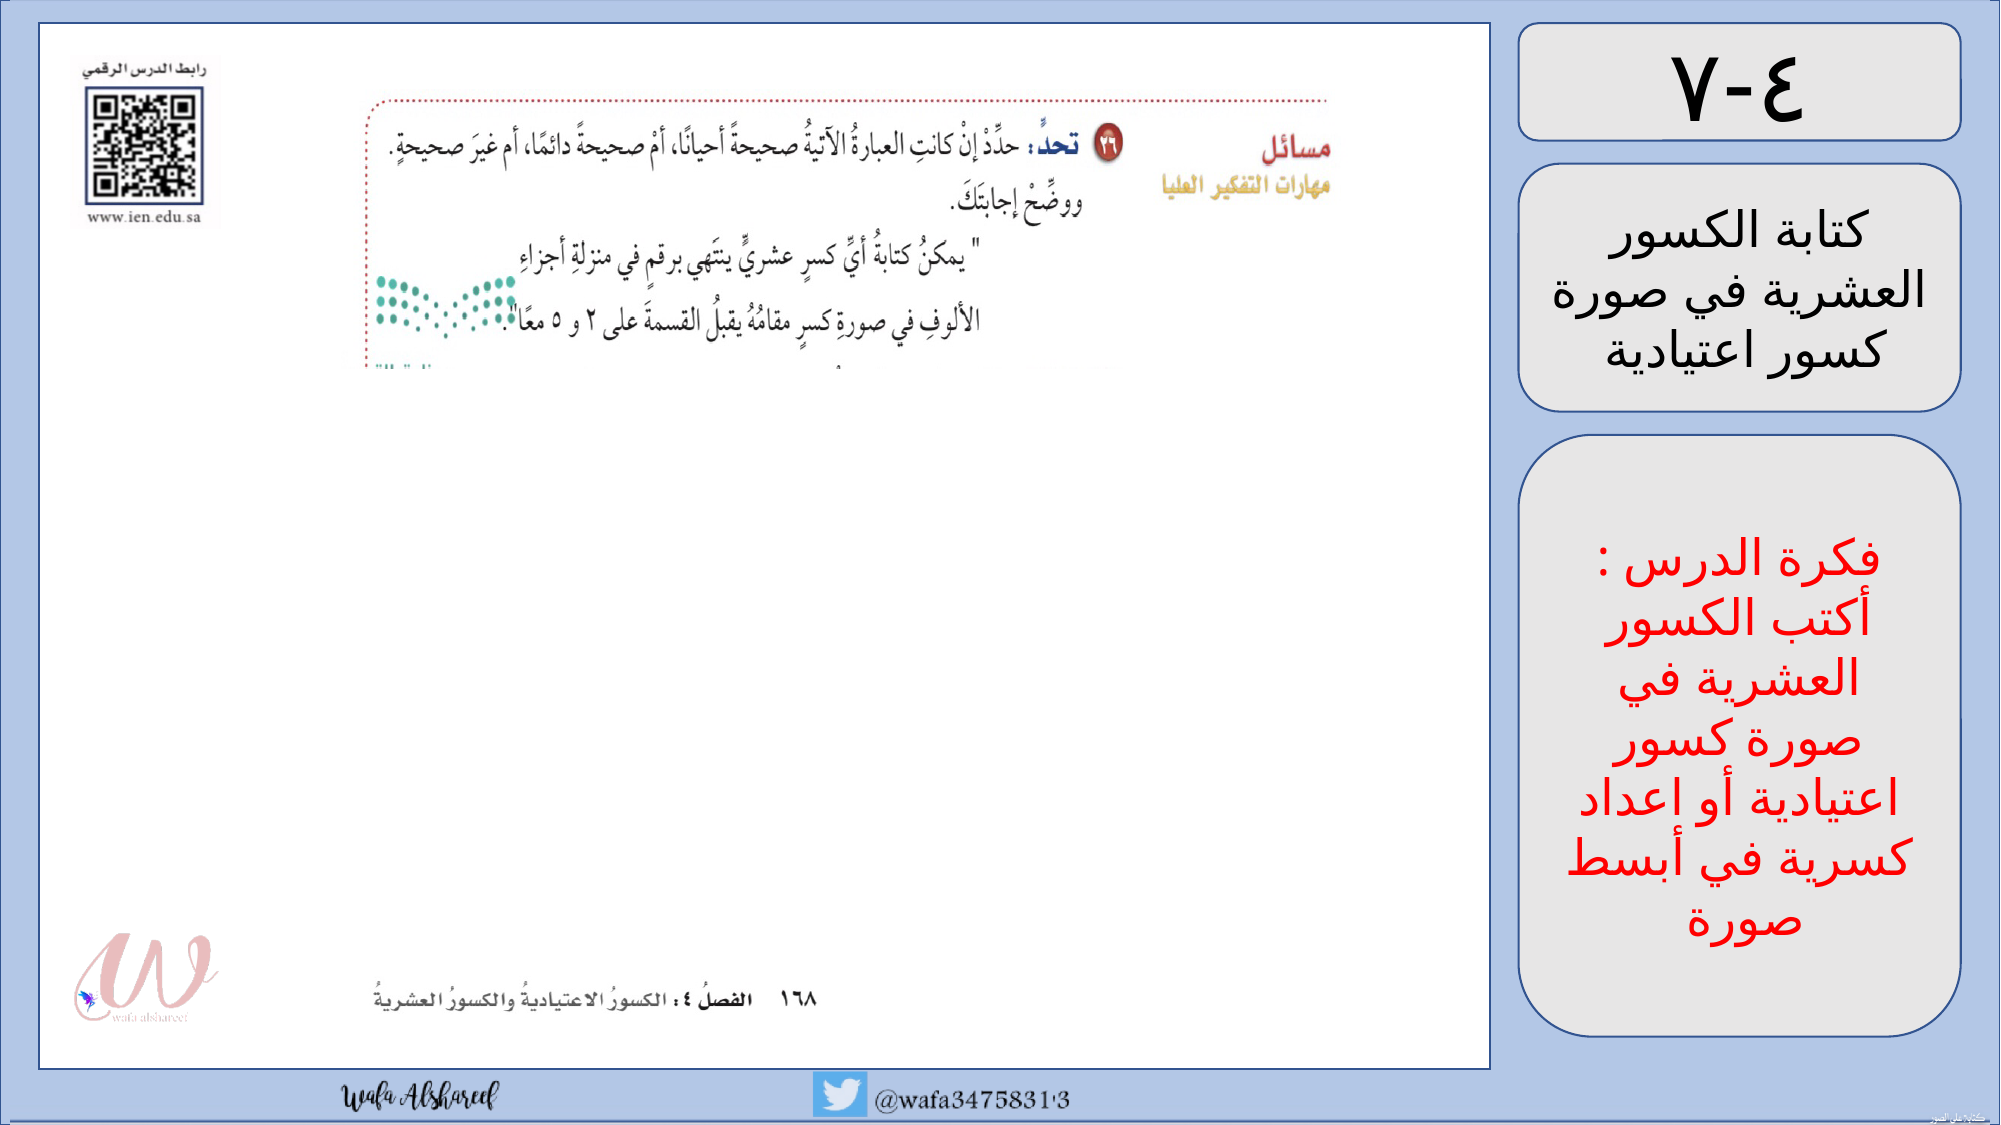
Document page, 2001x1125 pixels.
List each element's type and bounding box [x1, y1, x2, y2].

text_box [0, 0, 10, 811]
picture [0, 0, 1990, 1125]
text_box [1990, 0, 2000, 1125]
